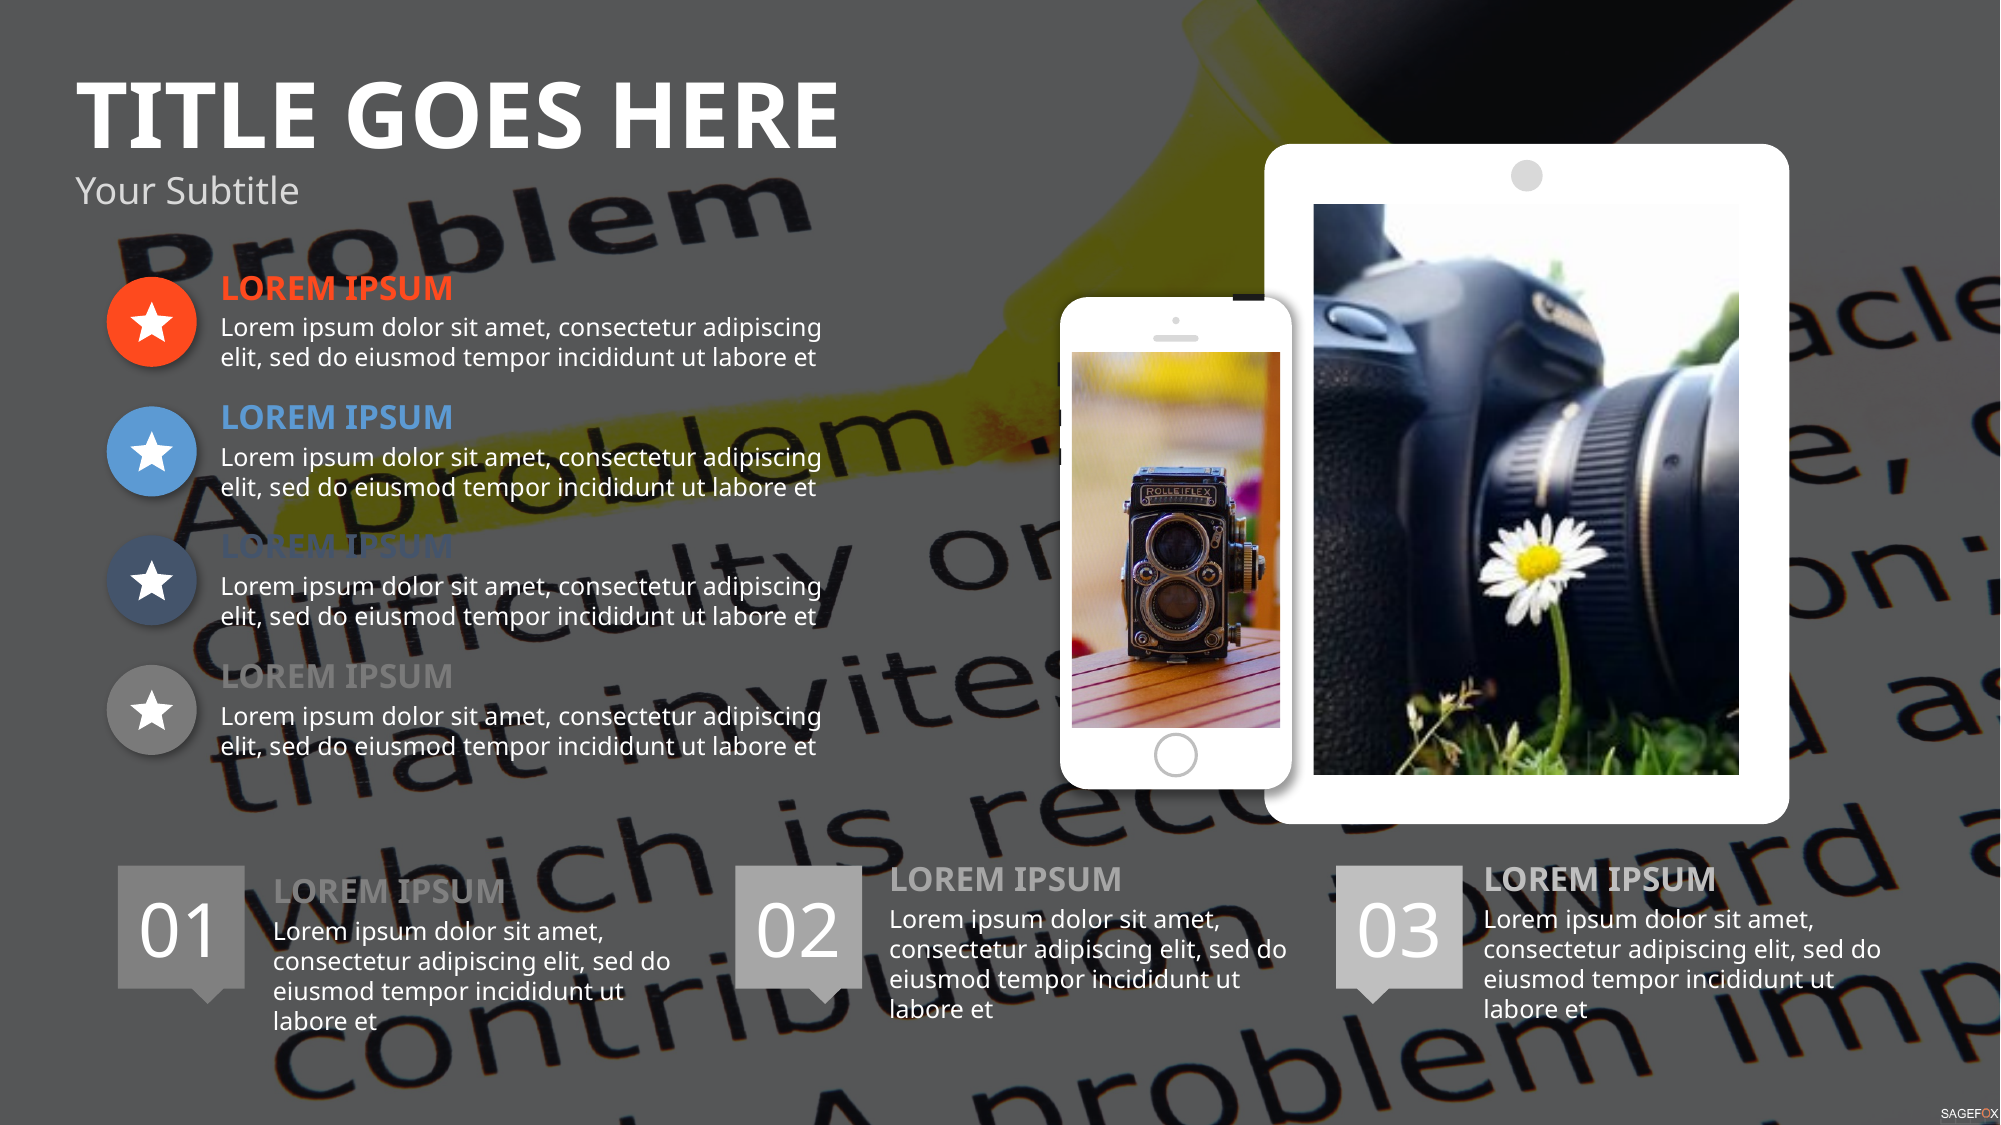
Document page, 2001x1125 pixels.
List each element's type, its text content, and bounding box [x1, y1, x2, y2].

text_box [1264, 143, 1790, 825]
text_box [106, 276, 197, 367]
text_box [106, 535, 197, 626]
text_box LOREM IPSUM Lorem ipsum dolor sit amet, consectetur adipiscing elit, sed do eiusmod tempor incididunt ut labore et [262, 865, 703, 1041]
text_box LOREM IPSUM Lorem ipsum dolor sit amet, consectetur adipiscing elit, sed do eiusmod tempor incididunt ut labore et [1473, 853, 1913, 1029]
text_box TITLE GOES HERE Your Subtitle [60, 49, 1036, 220]
text_box LOREM IPSUM Lorem ipsum dolor sit amet, consectetur adipiscing elit, sed do eiusmod tempor incididunt ut labore et [210, 391, 845, 507]
text_box LOREM IPSUM Lorem ipsum dolor sit amet, consectetur adipiscing elit, sed do eiusmod tempor incididunt ut labore et [210, 520, 845, 636]
picture [1940, 0, 2001, 1125]
text_box LOREM IPSUM Lorem ipsum dolor sit amet, consectetur adipiscing elit, sed do eiusmod tempor incididunt ut labore et [210, 262, 845, 377]
text_box 02 [734, 864, 864, 1006]
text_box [106, 664, 197, 755]
text_box LOREM IPSUM Lorem ipsum dolor sit amet, consectetur adipiscing elit, sed do eiusmod tempor incididunt ut labore et [210, 650, 845, 765]
text_box 01 [116, 864, 246, 1006]
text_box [1057, 294, 1292, 790]
picture [1071, 352, 1281, 728]
text_box 03 [1334, 864, 1464, 1006]
text_box LOREM IPSUM Lorem ipsum dolor sit amet, consectetur adipiscing elit, sed do eiusmod tempor incididunt ut labore et [879, 853, 1319, 1029]
picture [1313, 204, 1739, 775]
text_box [106, 406, 197, 497]
